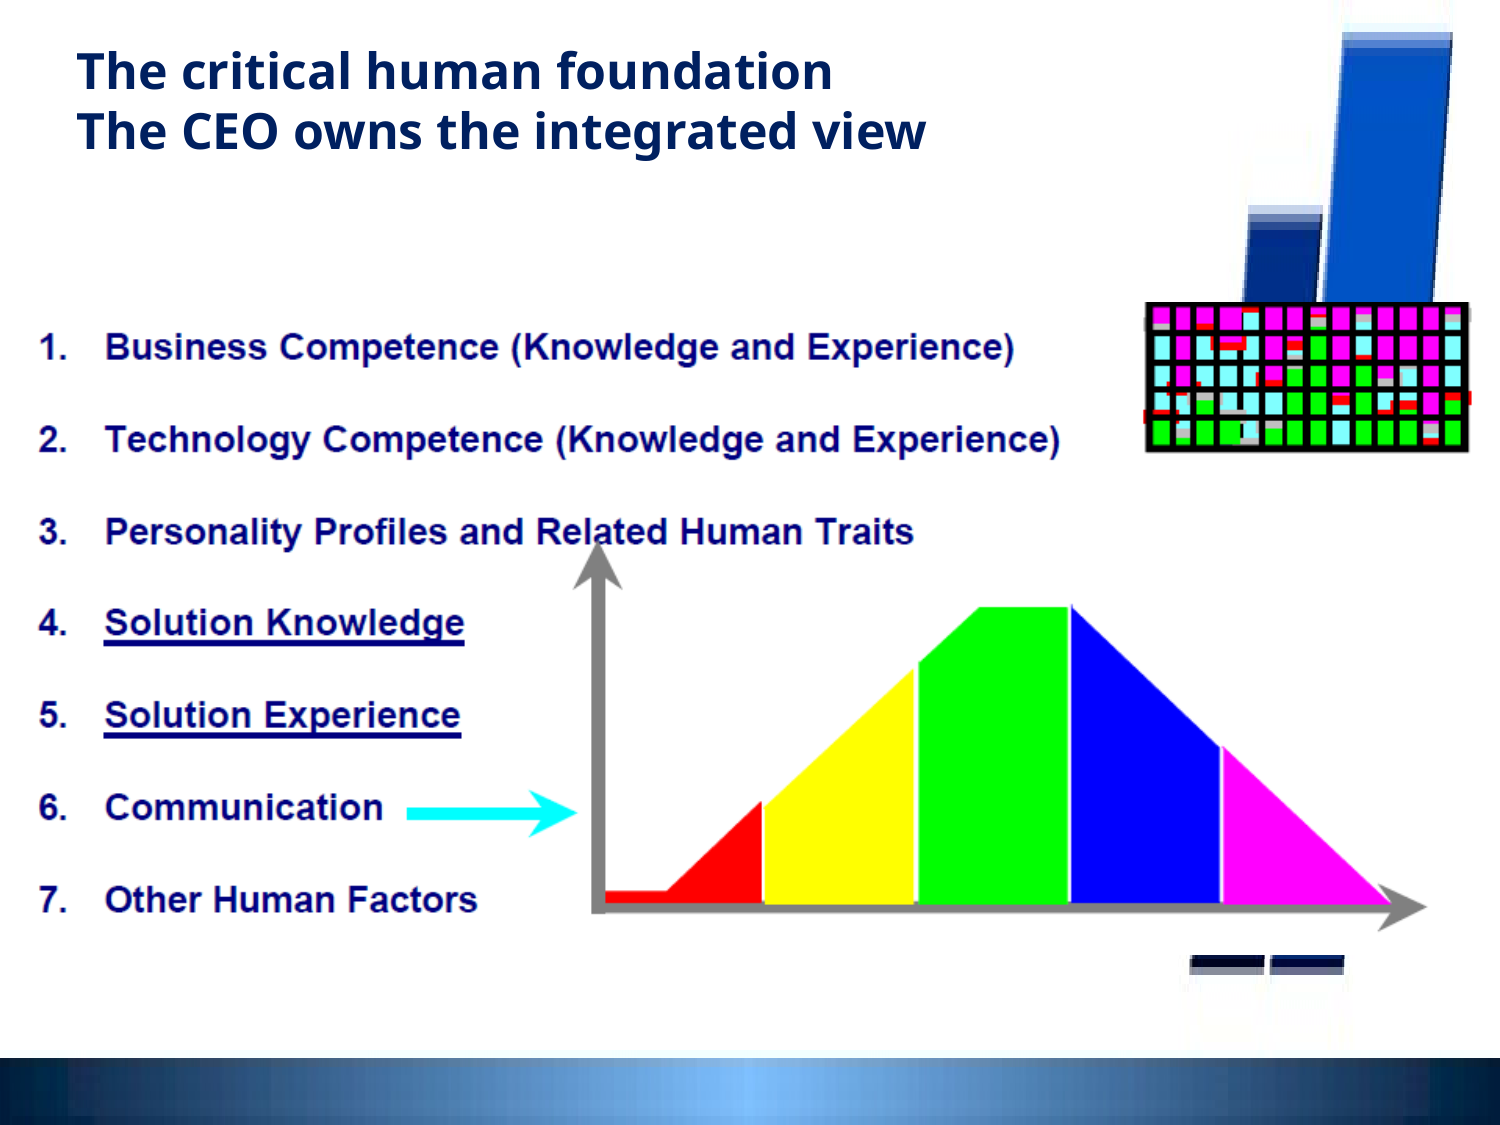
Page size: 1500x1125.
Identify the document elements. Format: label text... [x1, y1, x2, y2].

text_box The critical human foundation The CEO owns the integrated view [62, 35, 1184, 164]
picture [0, 0, 1500, 1125]
